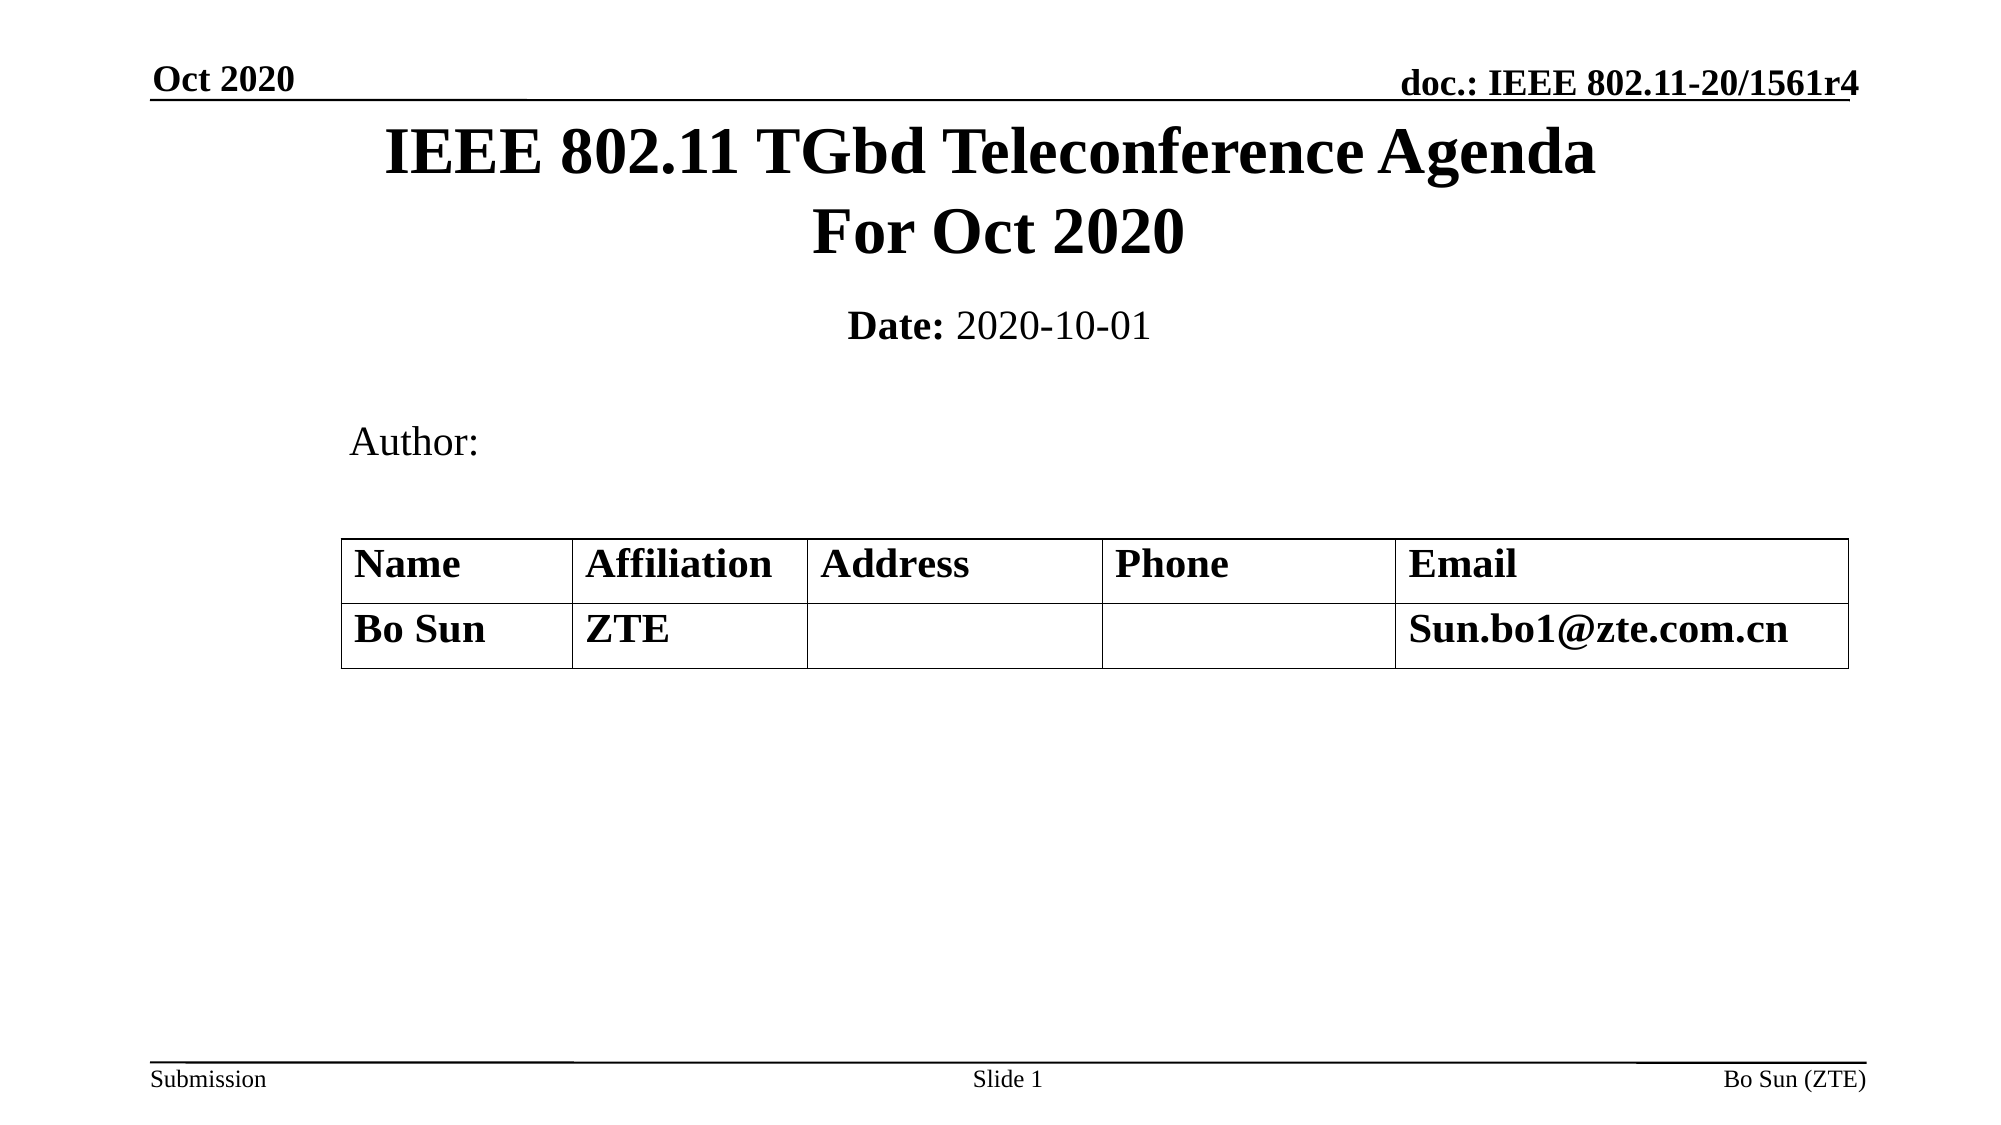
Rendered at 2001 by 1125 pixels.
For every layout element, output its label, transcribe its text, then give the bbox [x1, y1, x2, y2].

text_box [323, 538, 1874, 723]
slide_number Slide 1 [949, 1061, 1067, 1123]
footer Bo Sun (ZTE) [1169, 1061, 1867, 1093]
text_box Date: 2020-10-01 [362, 290, 1638, 353]
text_box Author: [323, 406, 562, 469]
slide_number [152, 54, 563, 100]
text_box IEEE 802.11 TGbd Teleconference Agenda For Oct 2020 [295, 99, 1705, 275]
